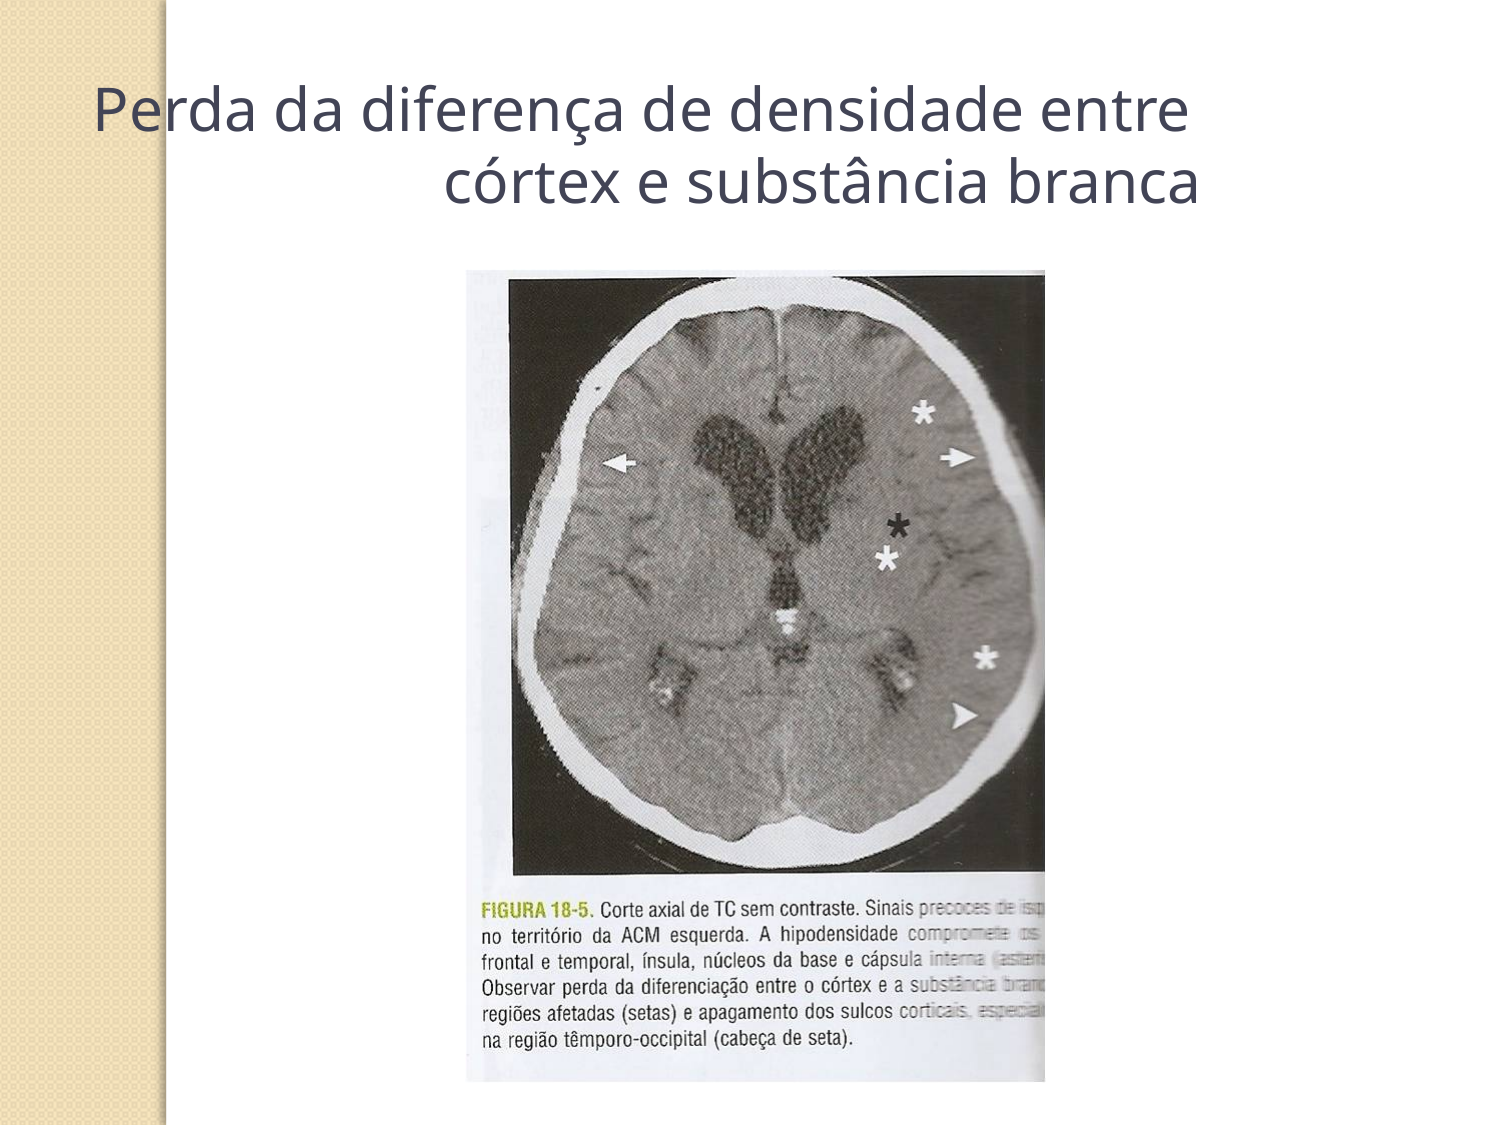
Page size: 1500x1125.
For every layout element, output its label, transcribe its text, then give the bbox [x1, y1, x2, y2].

text_box Perda da diferença de densidade entre córtex e substância branca [88, 49, 1417, 232]
picture [465, 268, 1046, 1083]
